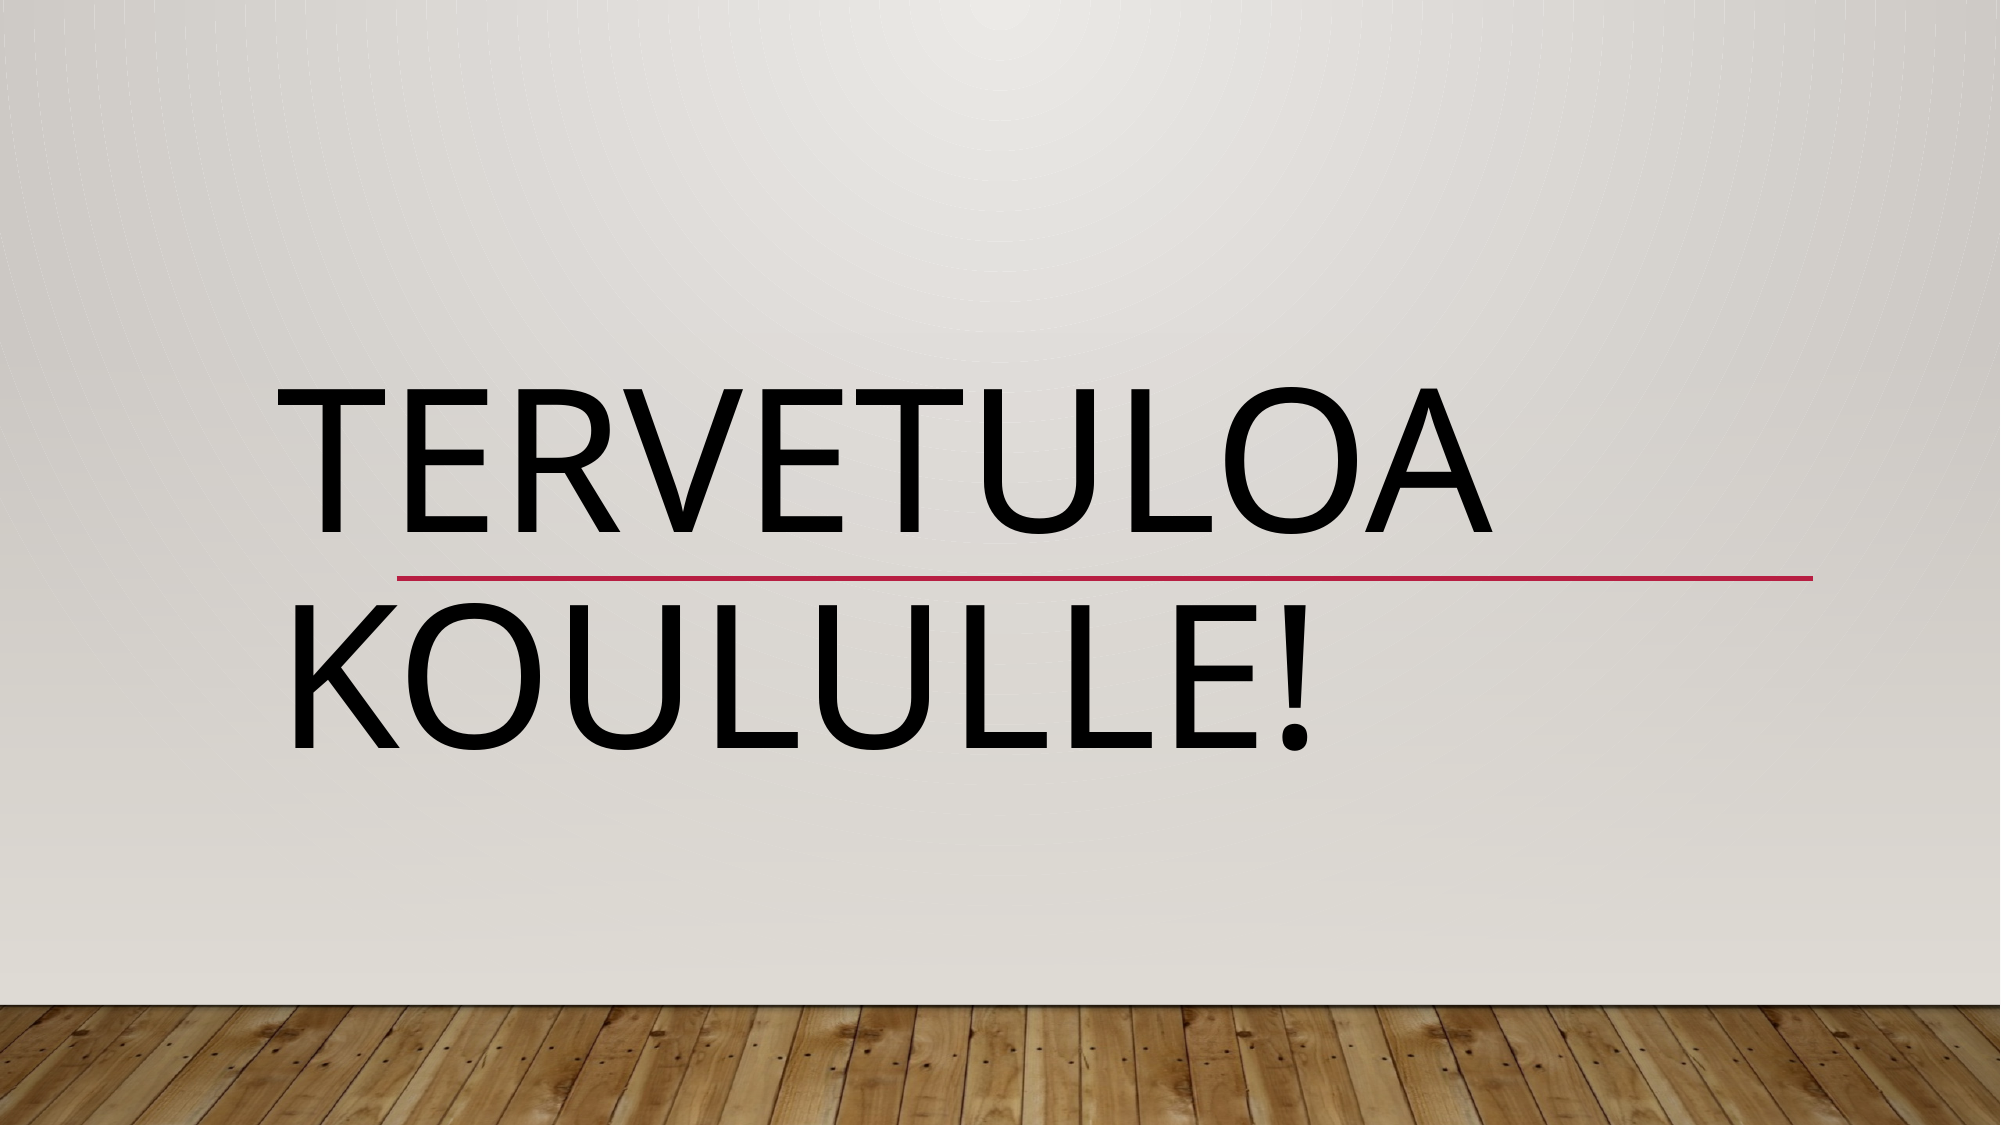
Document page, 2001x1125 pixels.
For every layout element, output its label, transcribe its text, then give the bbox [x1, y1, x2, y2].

title TERVETULOA KOULULLE! [261, 105, 1888, 792]
picture [0, 1005, 2000, 1125]
